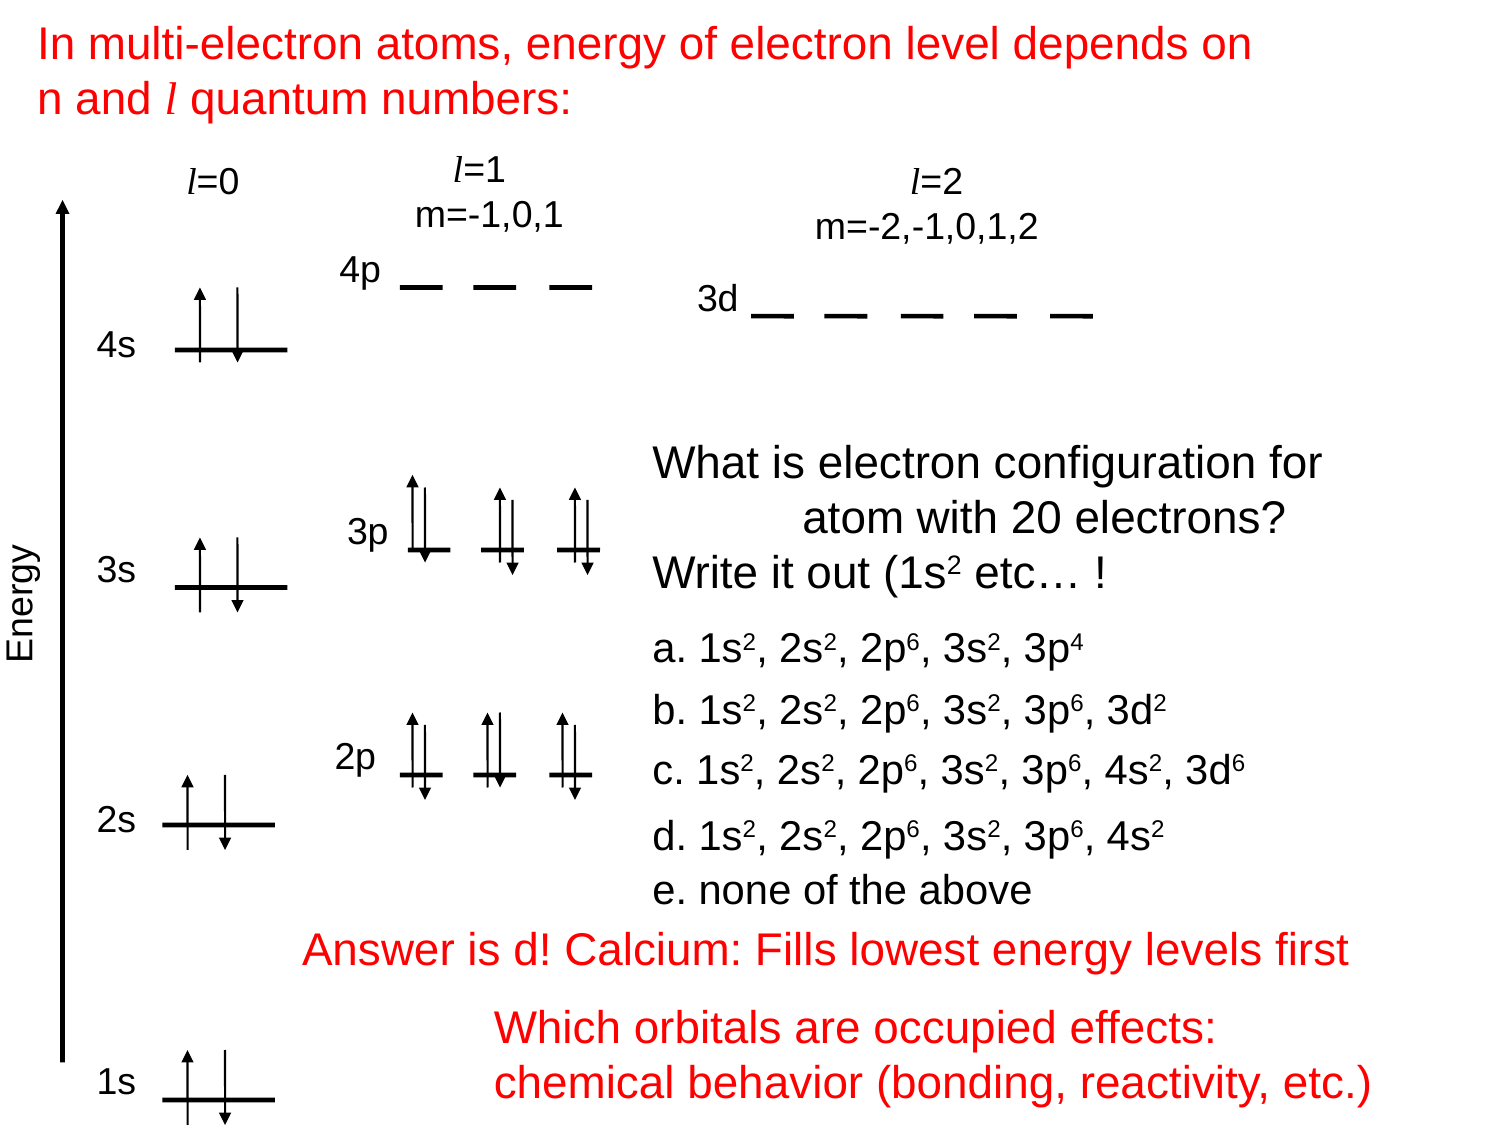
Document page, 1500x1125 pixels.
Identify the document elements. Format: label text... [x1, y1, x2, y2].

text_box 3s [81, 537, 152, 598]
text_box Answer is d! Calcium: Fills lowest energy levels first [566, 912, 1475, 983]
text_box Which orbitals are occupied effects: chemical behavior (bonding, reactivity, etc.) [566, 990, 1388, 1115]
text_box 3d [682, 266, 754, 326]
text_box 2s [81, 787, 152, 848]
text_box In multi-electron atoms, energy of electron level depends on n and l quantum numbers: [22, 6, 1475, 132]
text_box 4s [81, 312, 152, 373]
text_box l=1 m=-1,0,1 [400, 137, 579, 243]
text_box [199, 287, 588, 801]
text_box What is electron configuration for atom with 20 electrons? Write it out (1s2 etc… ! [637, 425, 1500, 605]
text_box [187, 712, 563, 1125]
text_box e. none of the above [637, 855, 1388, 912]
text_box l=0 [171, 149, 255, 210]
text_box a. 1s2, 2s2, 2p6, 3s2, 3p4 [637, 613, 1388, 679]
text_box d. 1s2, 2s2, 2p6, 3s2, 3p6, 4s2 [637, 801, 1388, 855]
text_box 1s [81, 1049, 152, 1110]
text_box [56, 199, 69, 1063]
text_box b. 1s2, 2s2, 2p6, 3s2, 3p6, 3d2 [637, 679, 1388, 740]
text_box c. 1s2, 2s2, 2p6, 3s2, 3p6, 4s2, 3d6 [637, 735, 1475, 800]
text_box 4p [324, 237, 396, 285]
text_box Energy [0, 529, 48, 678]
text_box l=2 m=-2,-1,0,1,2 [800, 149, 1054, 255]
